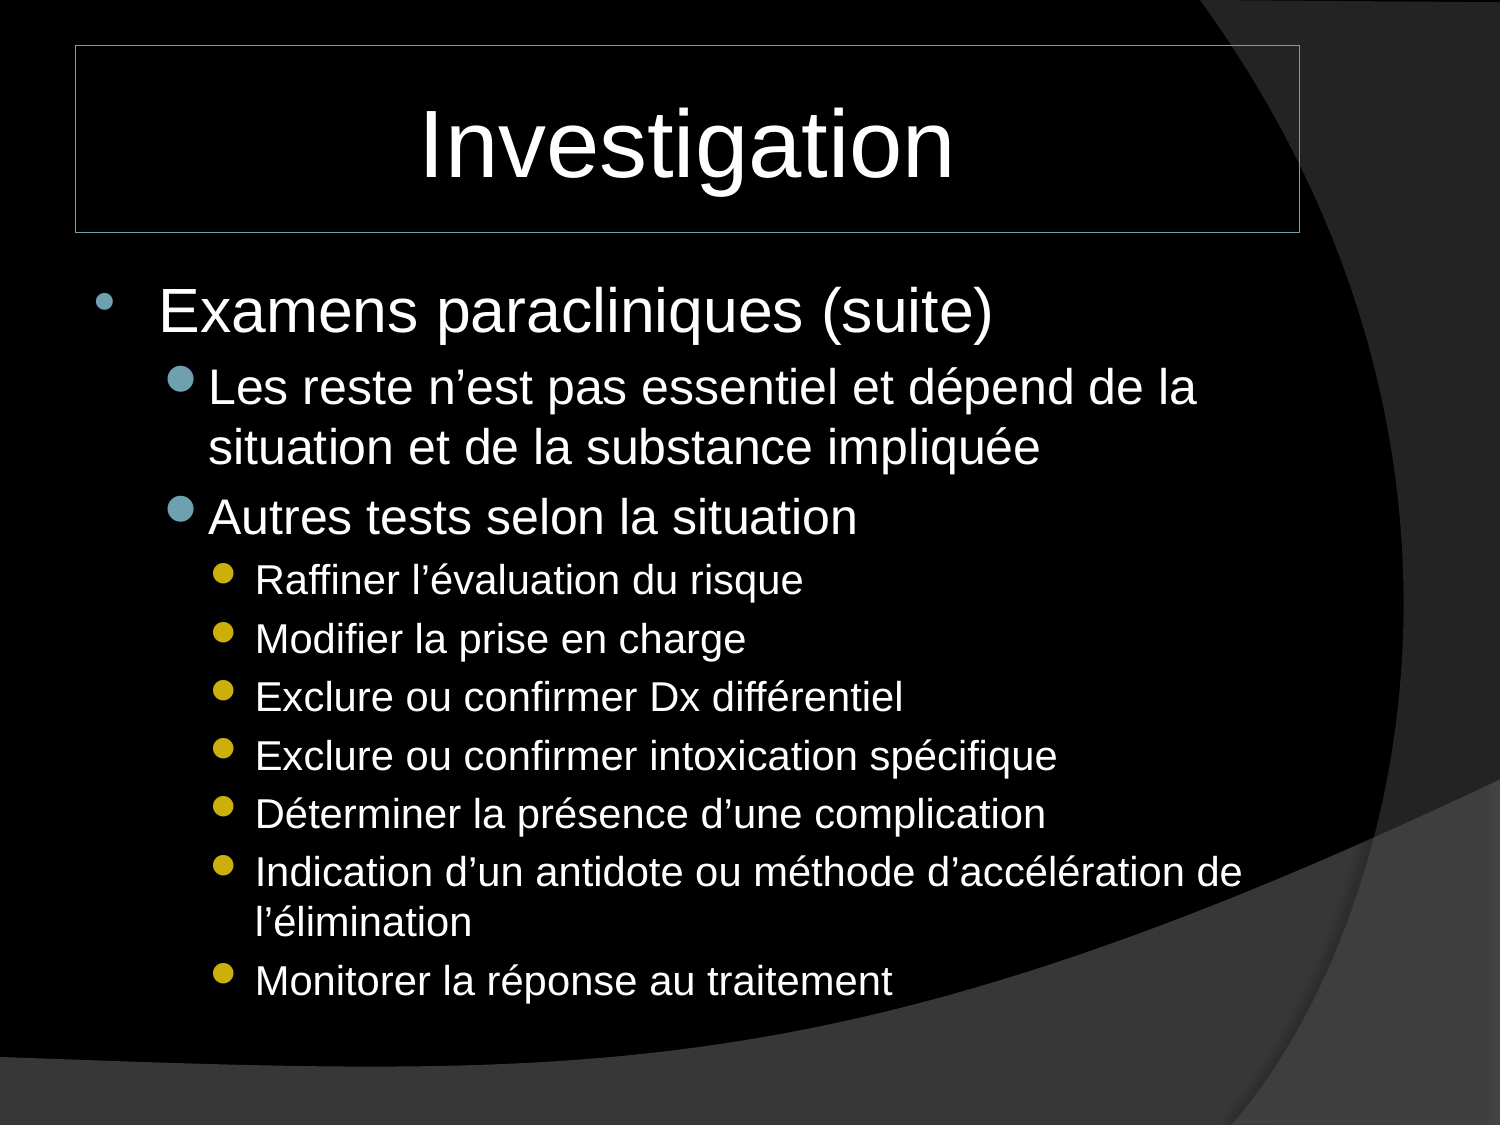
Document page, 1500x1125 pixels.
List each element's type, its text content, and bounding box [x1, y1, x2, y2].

list Examens paracliniques (suite) Les reste n’est pas essentiel et dépend de la situation et de la substance impliquée Autres tests selon la situation Raffiner l’évaluation du risque Modifier la prise en charge Exclure ou confirmer Dx différentiel Exclure ou confirmer intoxication spécifique Déterminer la présence d’une complication Indication d’un antidote ou méthode d’accélération de l’élimination Monitorer la réponse au traitement [75, 262, 1300, 1005]
title Investigation [75, 45, 1300, 233]
